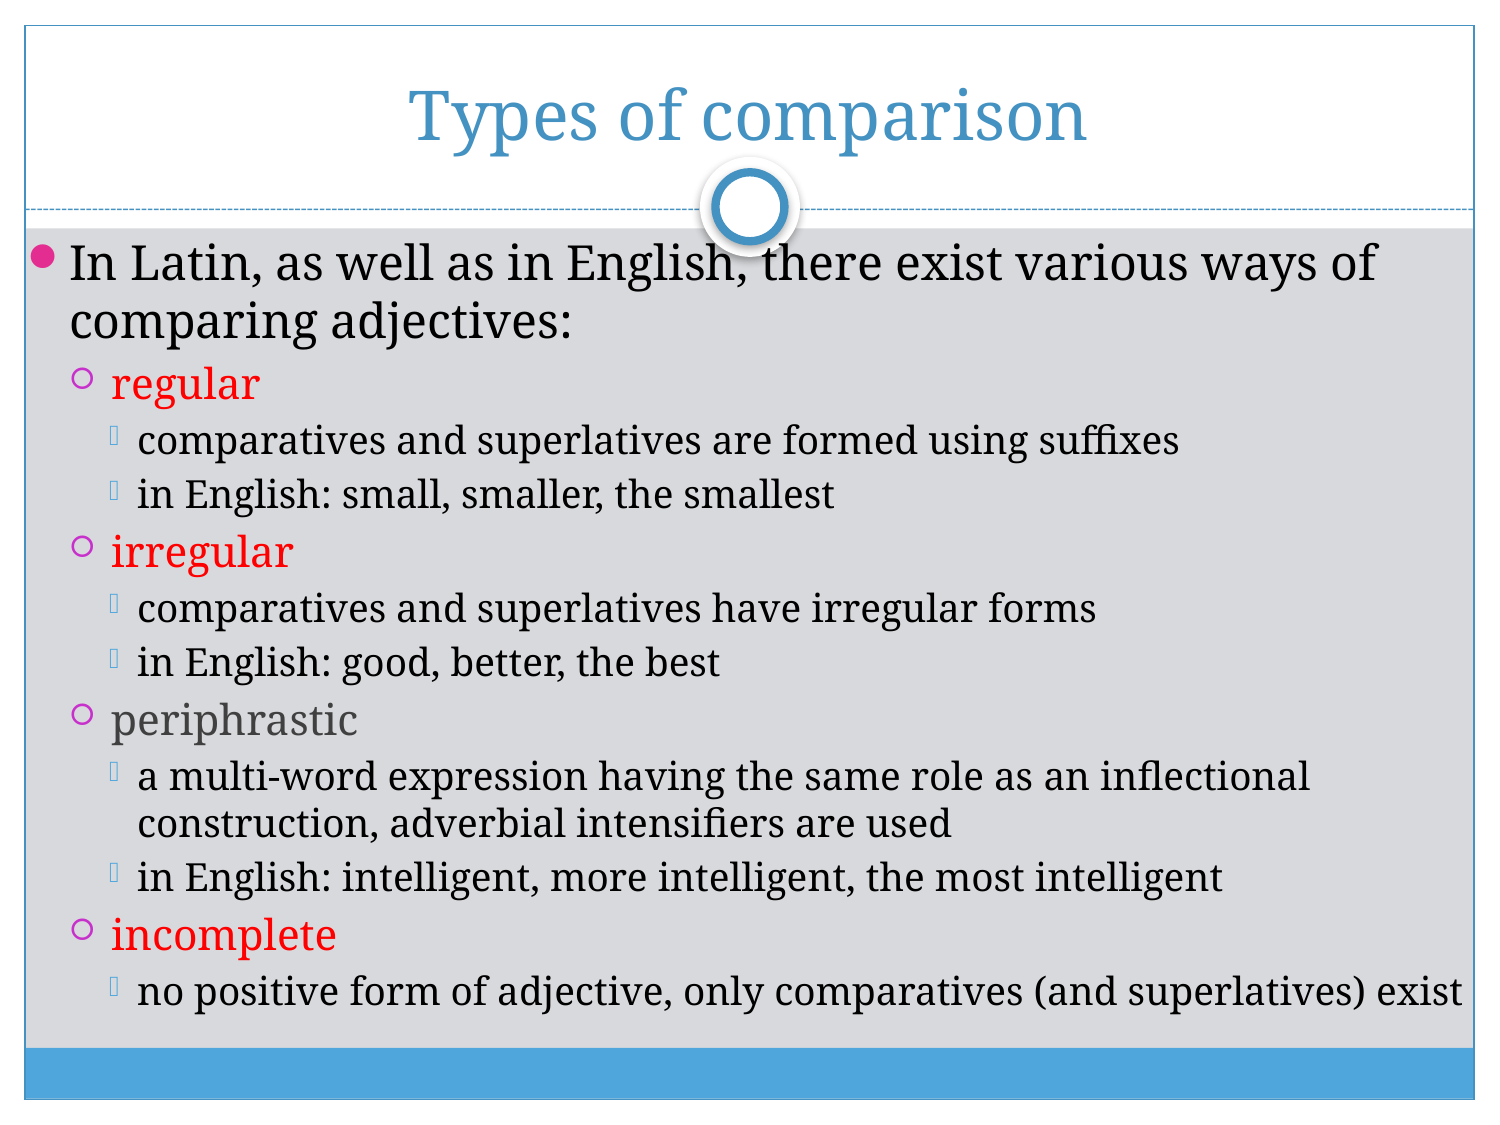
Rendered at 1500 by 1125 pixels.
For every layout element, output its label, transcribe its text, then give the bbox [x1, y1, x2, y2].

list In Latin, as well as in English, there exist various ways of comparing adjectives: regular comparatives and superlatives are formed using suffixes in English: small, smaller, the smallest irregular comparatives and superlatives have irregular forms in English: good, better, the best periphrastic a multi-word expression having the same role as an inflectional construction, adverbial intensifiers are used in English: intelligent, more intelligent, the most intelligent incomplete no positive form of adjective, only comparatives (and superlatives) exist [12, 224, 1488, 1075]
title Types of comparison [49, 37, 1450, 162]
